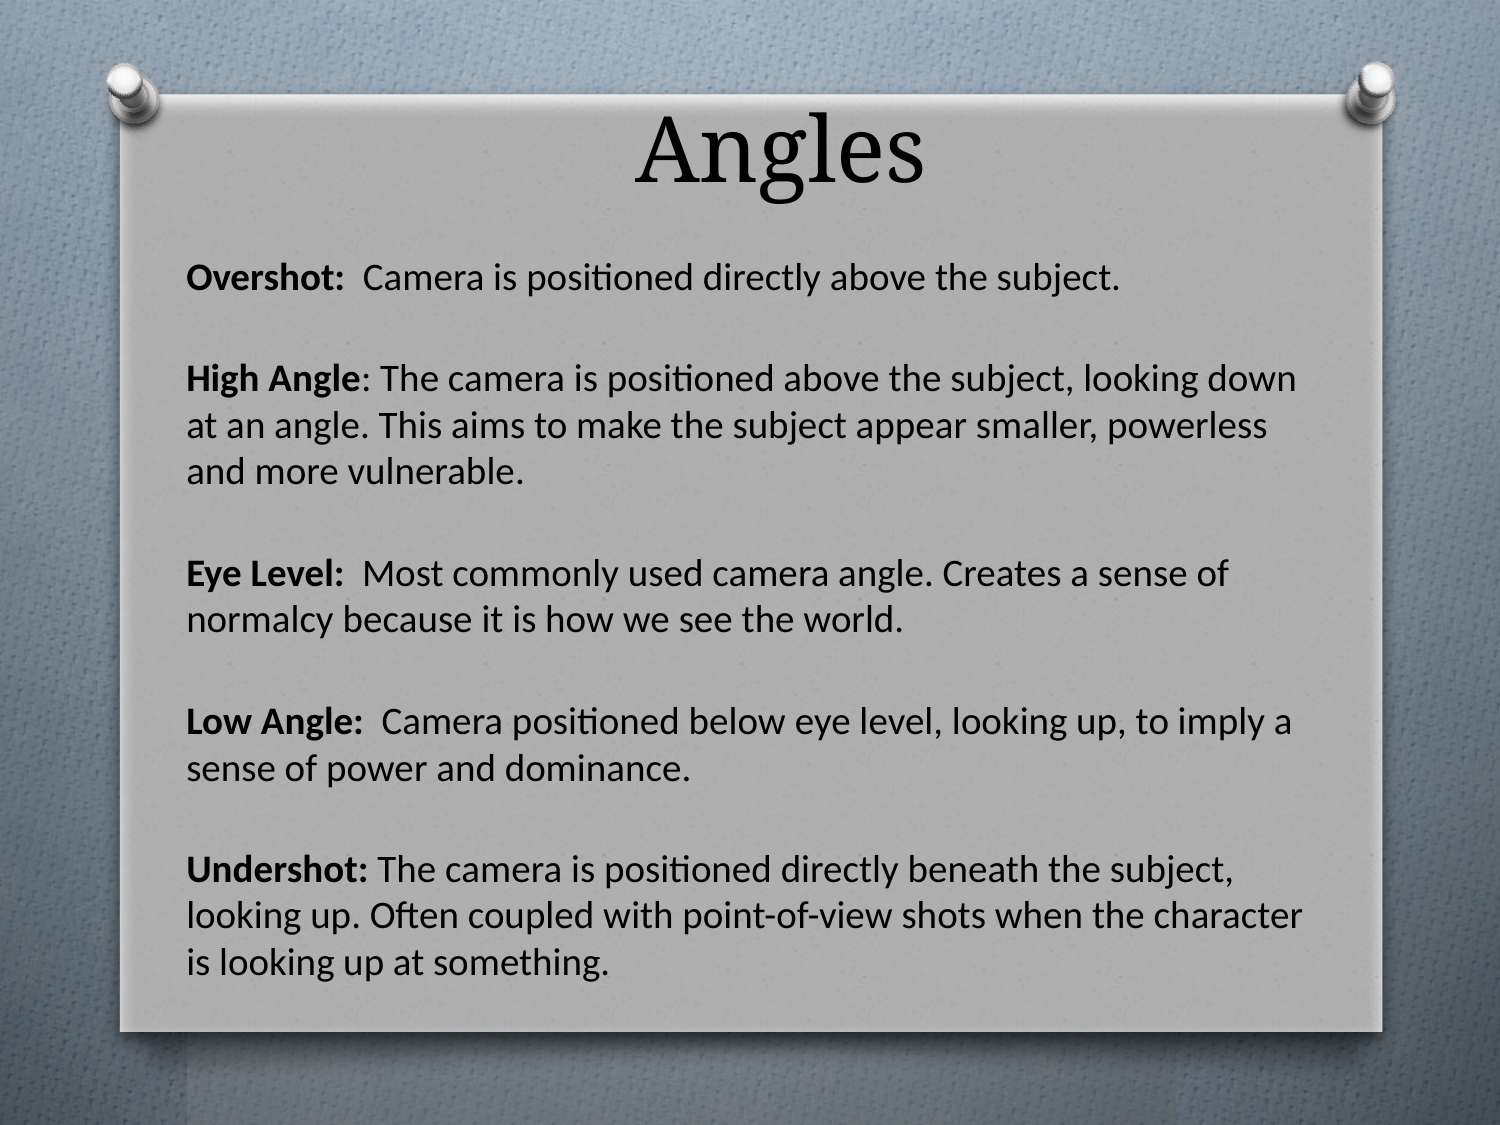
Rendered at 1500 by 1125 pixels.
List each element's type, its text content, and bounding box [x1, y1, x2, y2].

picture [1326, 35, 1439, 156]
title Angles [218, 66, 1344, 225]
list Overshot: Camera is positioned directly above the subject. High Angle: The camera is positioned above the subject, looking down at an angle. This aims to make the subject appear smaller, powerless and more vulnerable. Eye Level: Most commonly used camera angle. Creates a sense of normalcy because it is how we see the world. Low Angle: Camera positioned below eye level, looking up, to imply a sense of power and dominance. Undershot: The camera is positioned directly beneath the subject, looking up. Often coupled with point-of-view shots when the character is looking up at something. [171, 243, 1341, 1000]
picture [75, 29, 198, 153]
